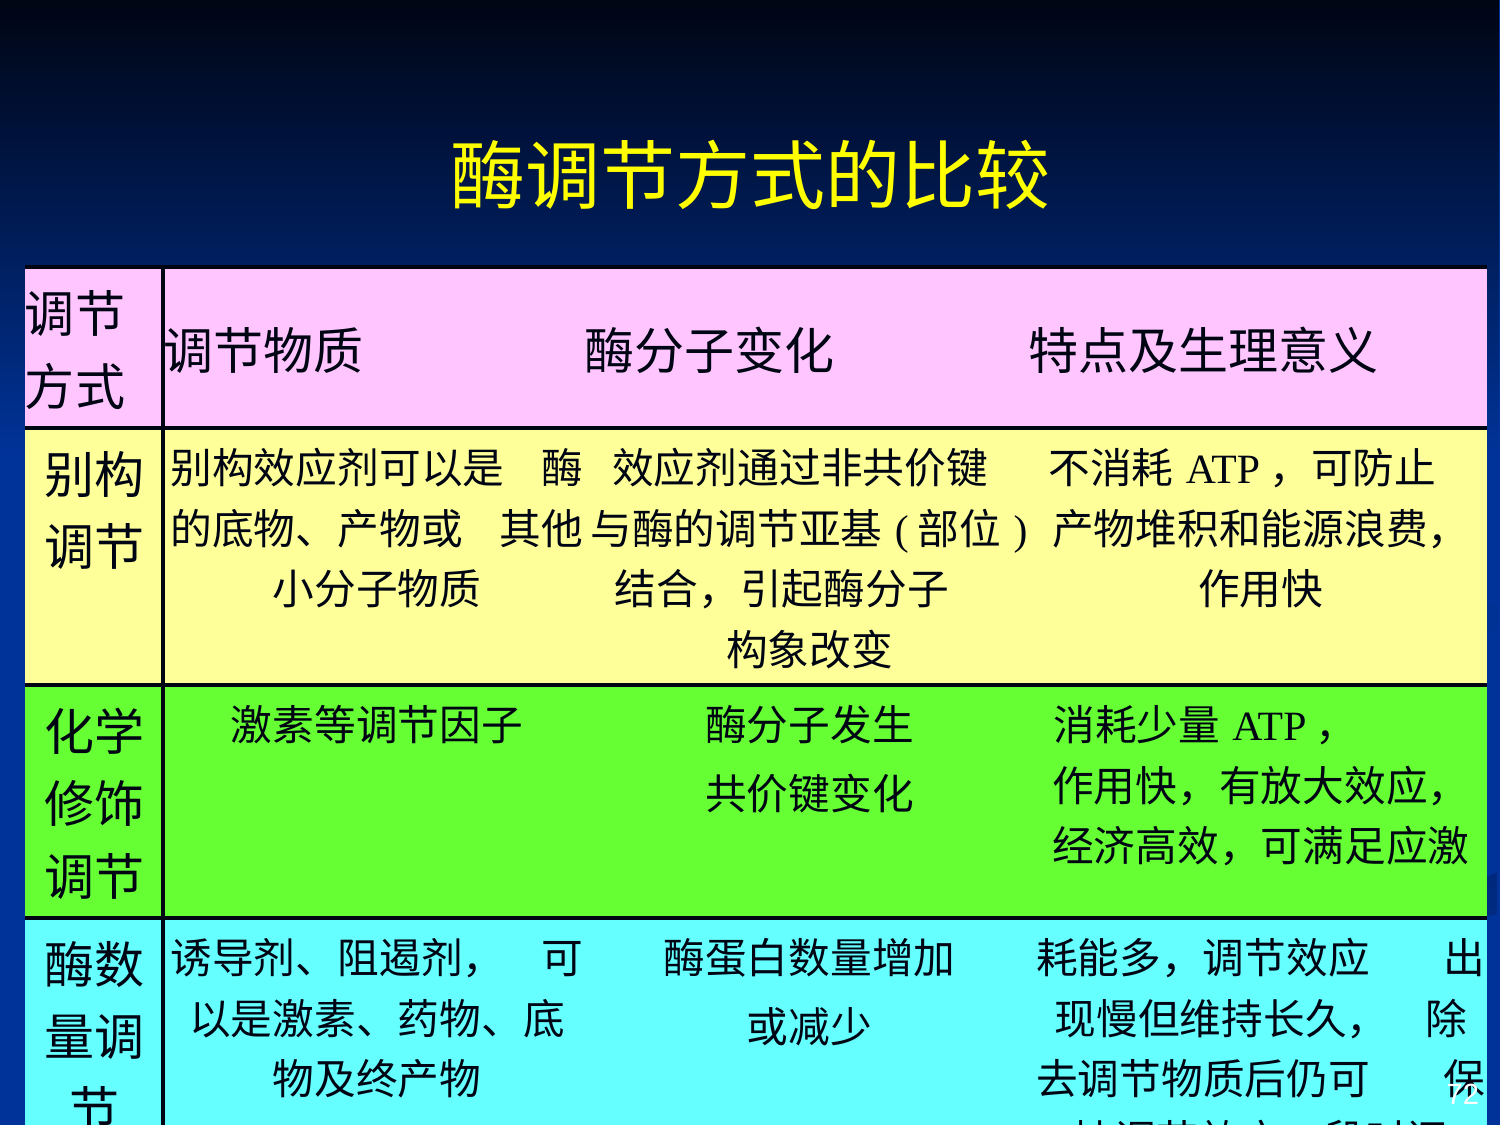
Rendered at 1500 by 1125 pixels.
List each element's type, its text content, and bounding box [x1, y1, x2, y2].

table_header 特点及生理意义 [1029, 269, 1487, 426]
table_cell 化学修饰调节 [25, 687, 161, 916]
table_cell 消耗少量ATP， 作用快，有放大效应，经济高效，可满足应激 [1029, 687, 1487, 916]
table_header 酶分子变化 [585, 269, 1029, 426]
table_header 调节方式 [25, 269, 161, 426]
table_cell 酶分子发生 共价键变化 [585, 687, 1029, 916]
table_cell 激素等调节因子 [165, 687, 585, 916]
table_cell 不消耗ATP，可防止 产物堆积和能源浪费，作用快 [1029, 430, 1487, 683]
table_cell 酶蛋白数量增加 或减少 [585, 920, 1029, 1125]
table_cell 效应剂通过非共价键 与酶的调节亚基(部位)结合，引起酶分子 构象改变 [585, 430, 1029, 683]
table_cell 诱导剂、阻遏剂， 可以是激素、药物、底物及终产物 [165, 920, 585, 1125]
slide_number 72 [1350, 1039, 1495, 1118]
table_cell 酶数量调节 [25, 920, 161, 1125]
table_cell 别构效应剂可以是 酶的底物、产物或 其他小分子物质 [165, 430, 585, 683]
table_cell 耗能多，调节效应 出现慢但维持长久， 除去调节物质后仍可 保持调节效应一段时间 [1029, 920, 1487, 1125]
table_header 调节物质 [165, 269, 585, 426]
title 酶调节方式的比较 [74, 79, 1426, 265]
table_cell 别构调节 [25, 430, 161, 683]
